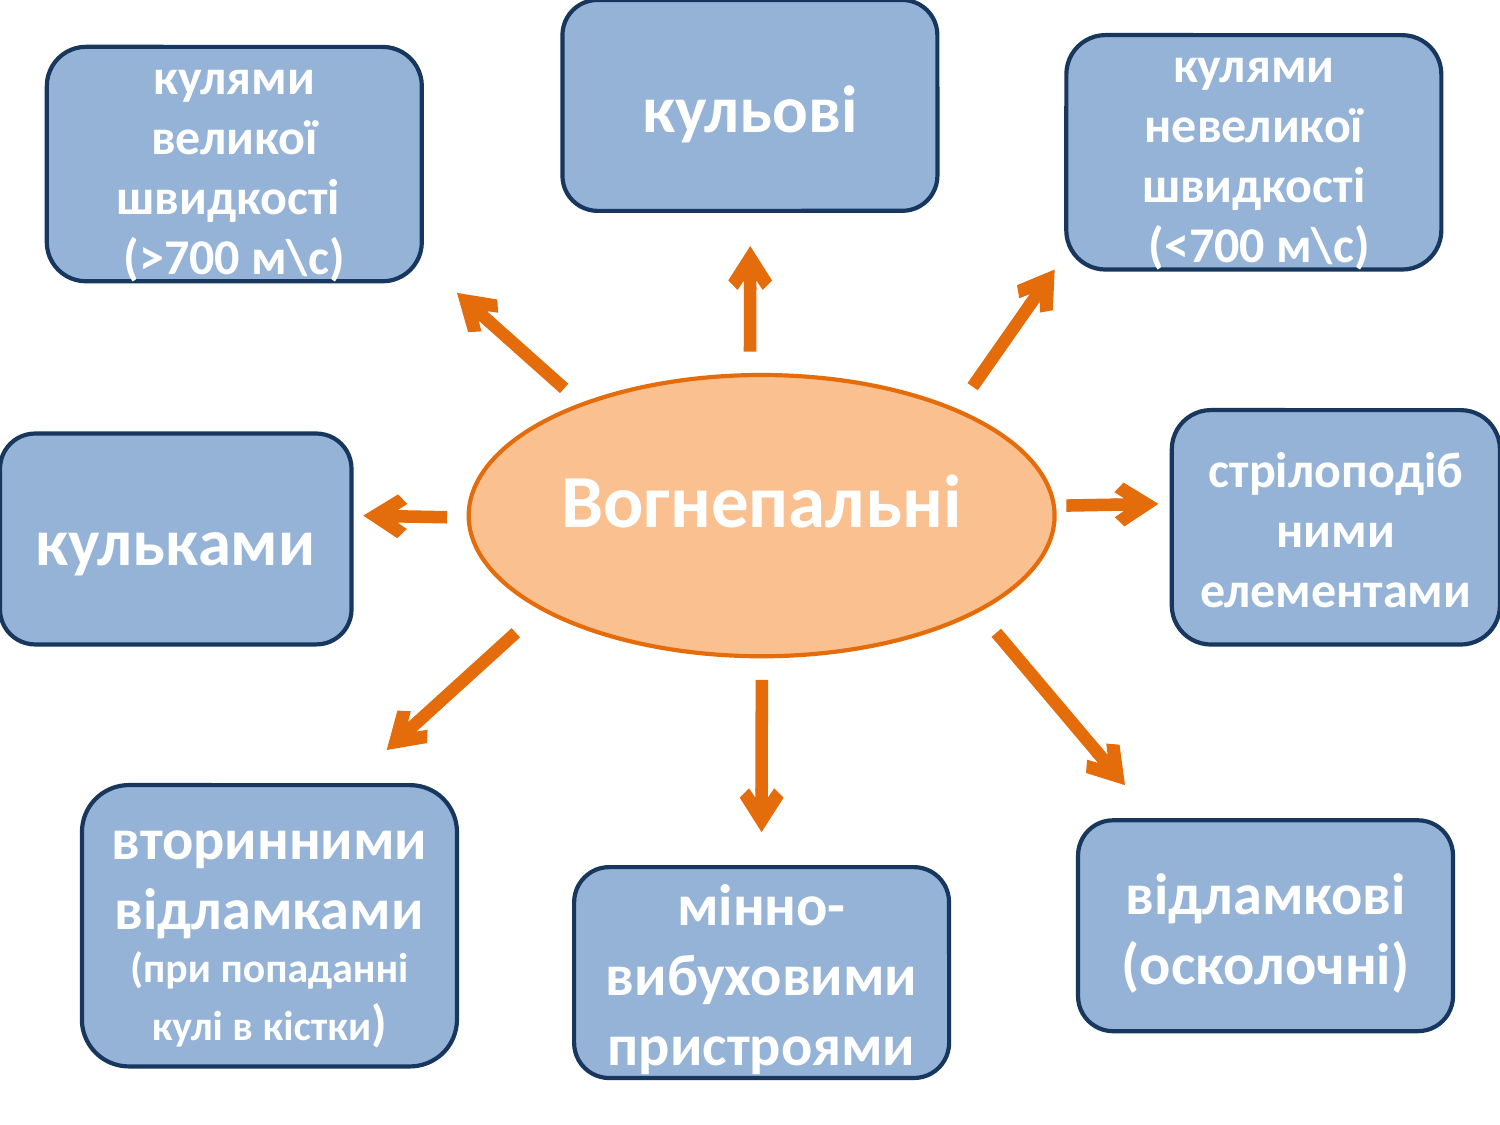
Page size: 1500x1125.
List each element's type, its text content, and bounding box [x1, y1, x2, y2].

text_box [984, 644, 1138, 774]
text_box вторинними відламками (при попаданні кулі в кістки) [79, 782, 460, 1069]
text_box кульками [0, 431, 354, 647]
text_box Вогнепальні [527, 445, 997, 550]
text_box кулями невеликої швидкості (<700 м\с) [1064, 32, 1444, 272]
text_box мінно-вибуховими пристроями [572, 865, 952, 1081]
text_box [466, 372, 1057, 659]
text_box кульові [560, 0, 940, 213]
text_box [456, 292, 565, 389]
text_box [954, 286, 1073, 370]
text_box відламкові (осколочні) [1075, 818, 1456, 1034]
text_box кулями великої швидкості (>700 м\с) [44, 44, 424, 284]
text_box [386, 632, 517, 751]
text_box стрілоподібними елементами [1169, 407, 1500, 647]
